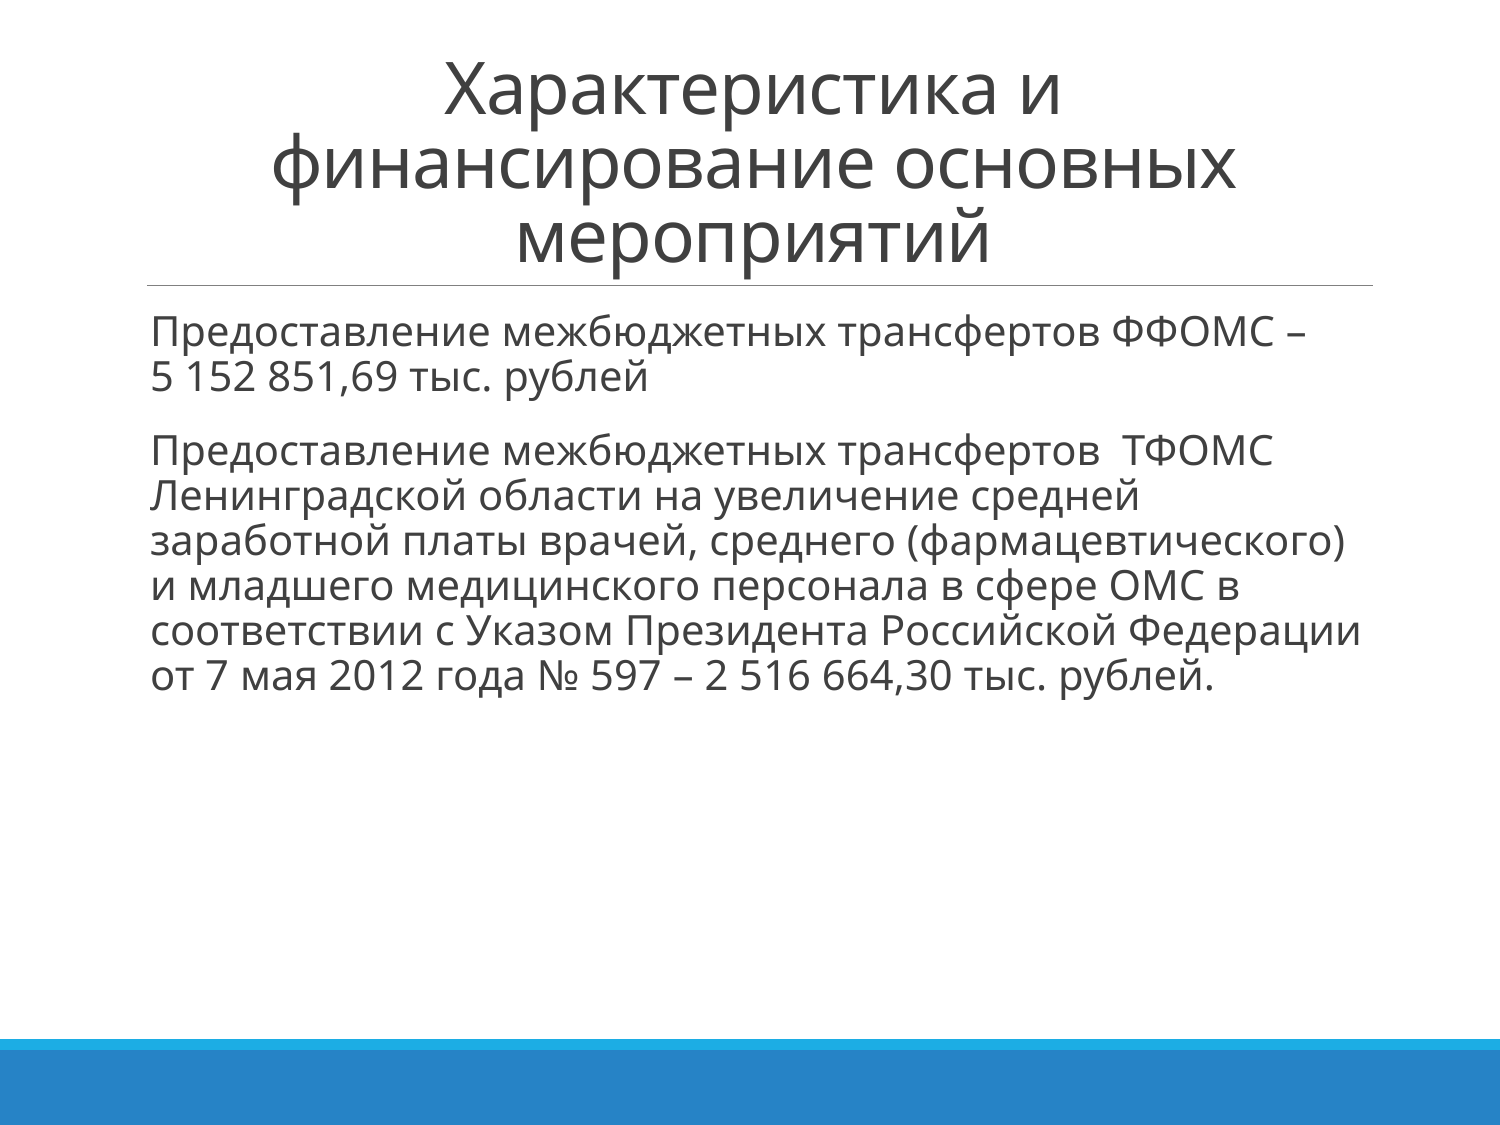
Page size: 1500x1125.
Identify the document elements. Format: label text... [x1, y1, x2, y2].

title Характеристика и финансирование основных мероприятий [135, 47, 1373, 285]
list Предоставление межбюджетных трансфертов ФФОМС – 5 152 851,69 тыс. рублей Предоставление межбюджетных трансфертов ТФОМС Ленинградской области на увеличение средней заработной платы врачей, среднего (фармацевтического) и младшего медицинского персонала в сфере ОМС в соответствии с Указом Президента Российской Федерации от 7 мая 2012 года № 597 – 2 516 664,30 тыс. рублей. [135, 302, 1373, 963]
